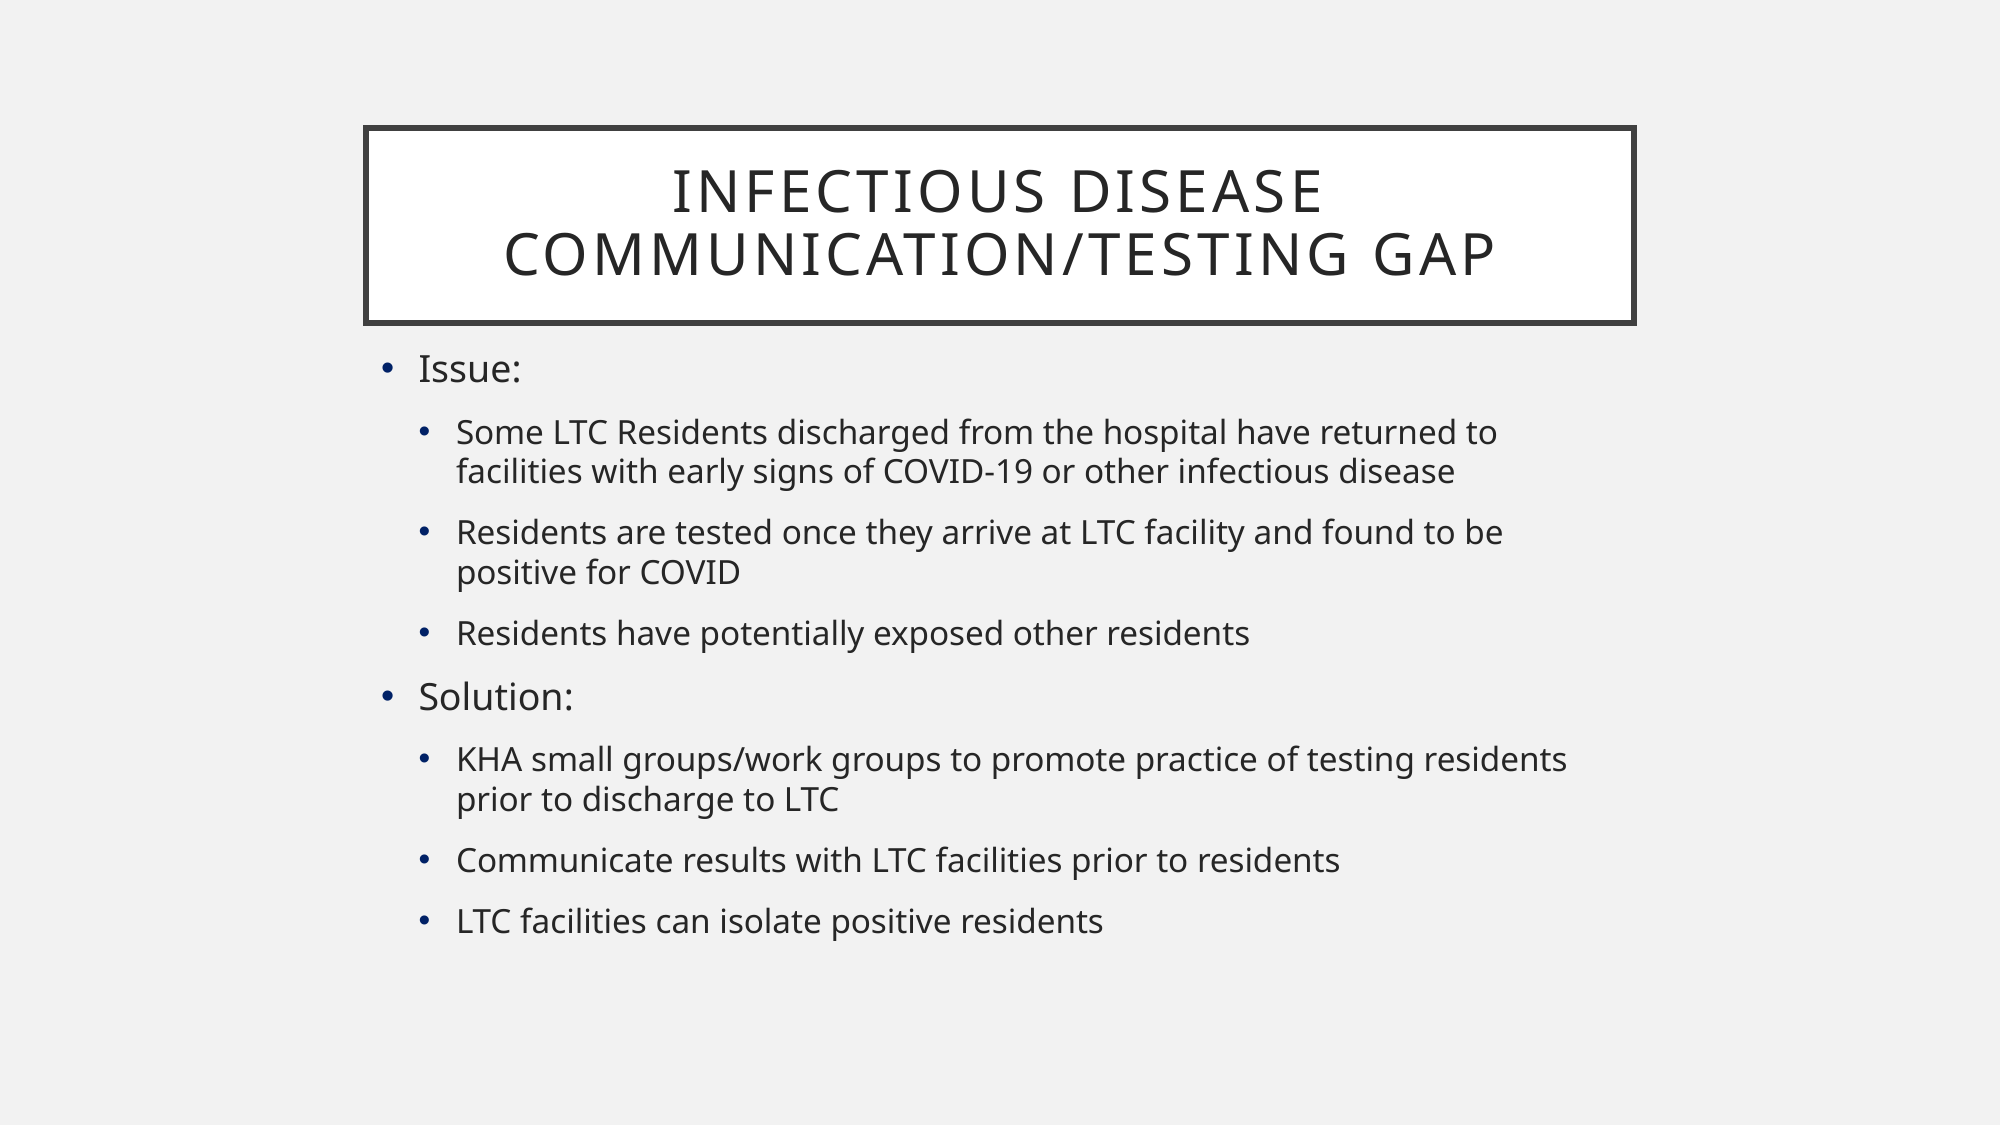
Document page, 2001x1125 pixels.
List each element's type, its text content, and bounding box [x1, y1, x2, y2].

list Issue: Some LTC Residents discharged from the hospital have returned to facilities with early signs of COVID-19 or other infectious disease Residents are tested once they arrive at LTC facility and found to be positive for COVID Residents have potentially exposed other residents Solution: KHA small groups/work groups to promote practice of testing residents prior to discharge to LTC Communicate results with LTC facilities prior to residents LTC facilities can isolate positive residents [366, 337, 1634, 1014]
title Infectious Disease Communication/Testing Gap [363, 125, 1637, 326]
